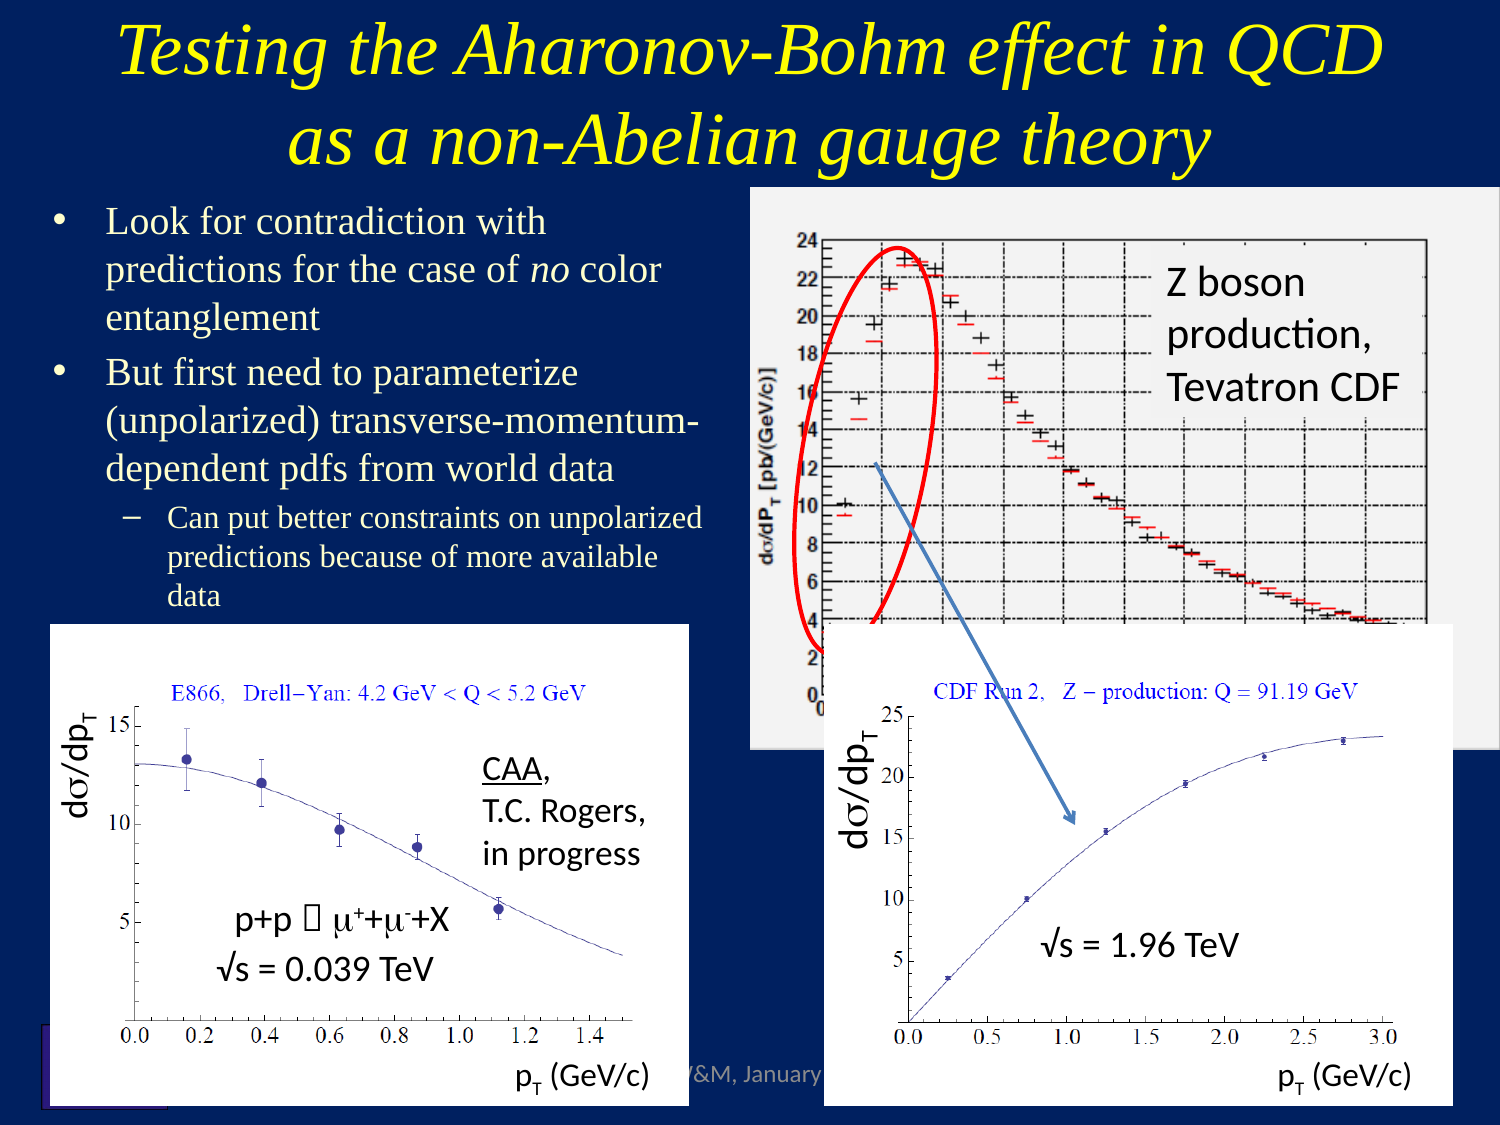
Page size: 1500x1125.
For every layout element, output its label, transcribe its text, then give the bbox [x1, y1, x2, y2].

picture [41, 1024, 168, 1110]
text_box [42, 624, 689, 1106]
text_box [749, 187, 1500, 751]
title Testing the Aharonov-Bohm effect in QCD as a non-Abelian gauge theory [75, 14, 1425, 165]
list Look for contradiction with predictions for the case of no color entanglement But first need to parameterize (unpolarized) transverse-momentum-dependent pdfs from world data Can put better constraints on unpolarized predictions because of more available data [37, 187, 725, 650]
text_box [817, 624, 1454, 1106]
footer C. Aidala, W&M, January 30, 2015 [694, 1042, 812, 1103]
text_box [793, 543, 1157, 745]
